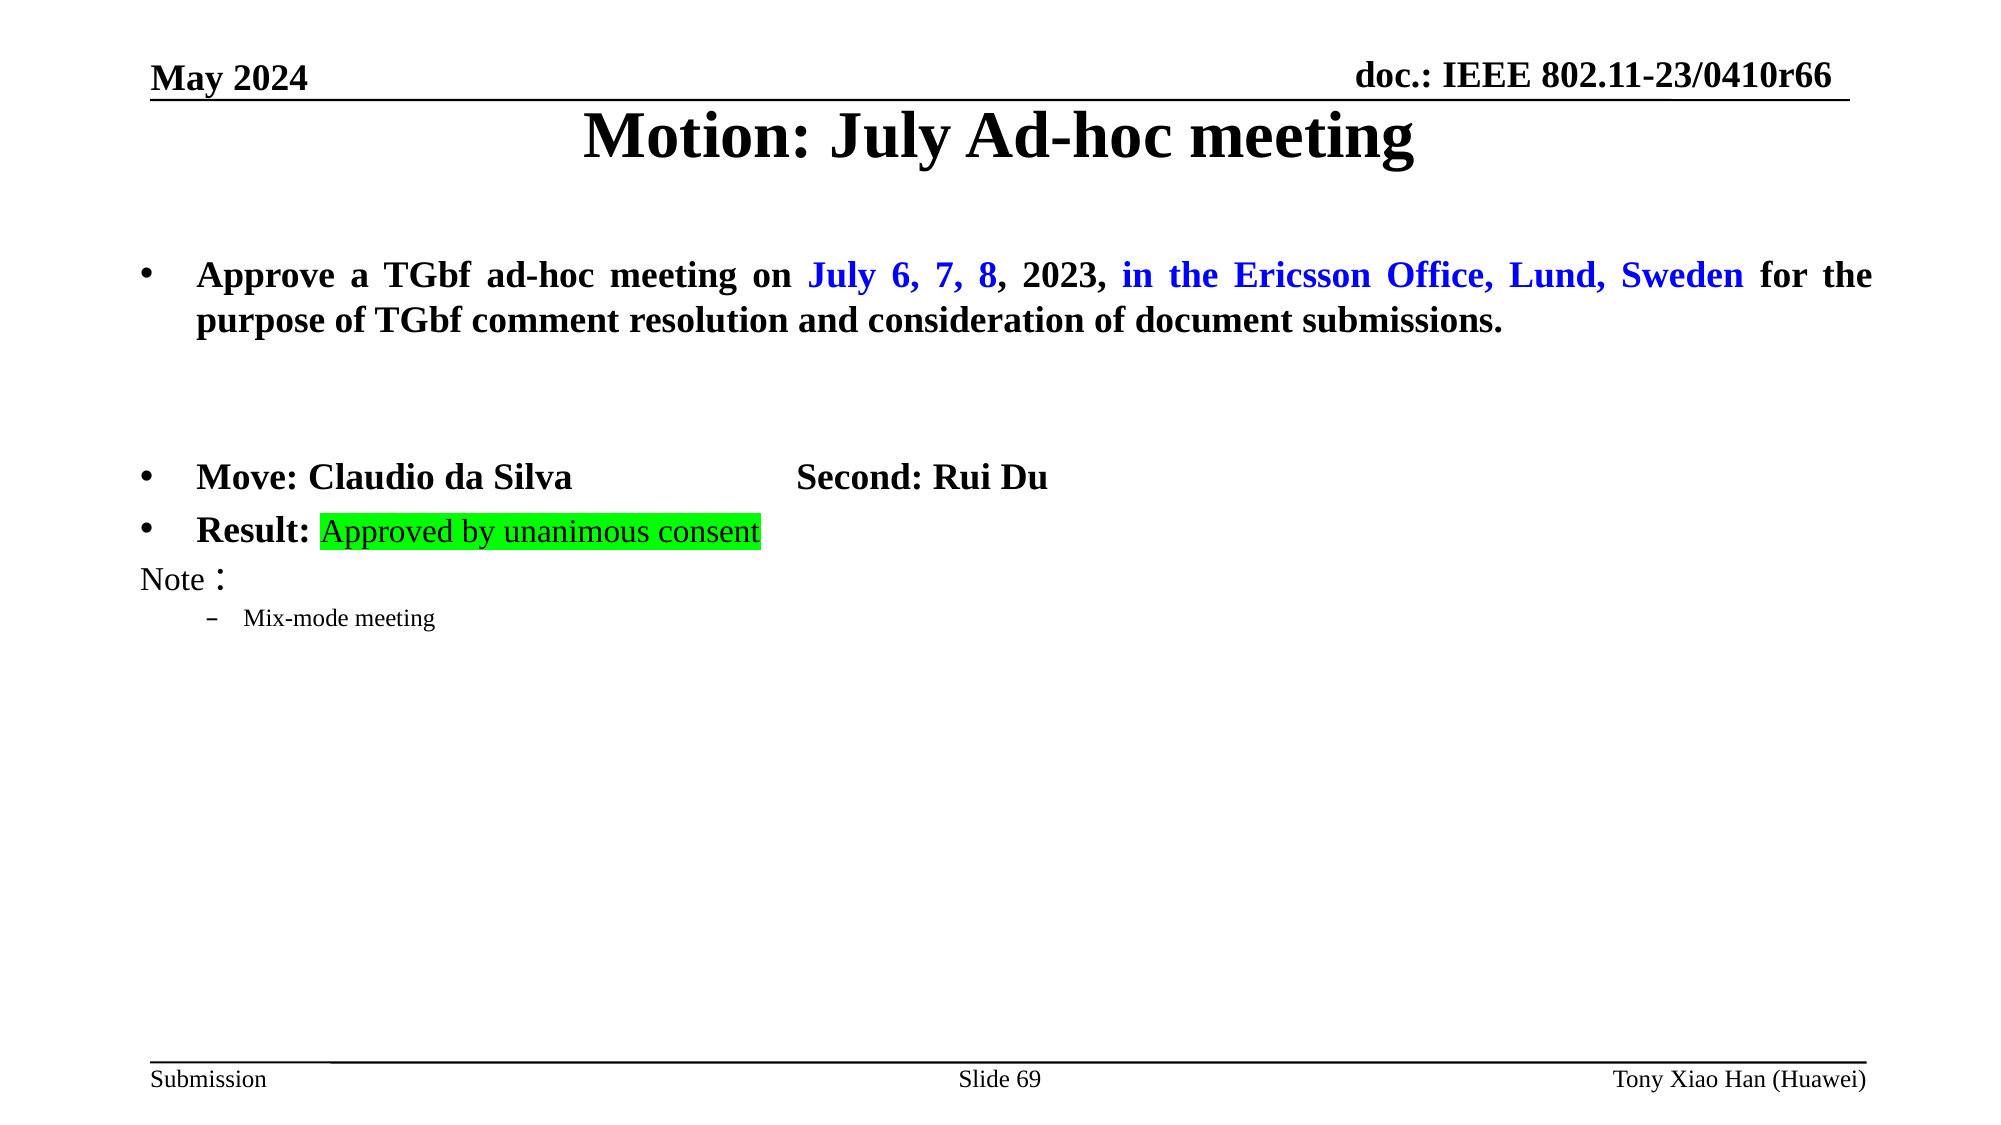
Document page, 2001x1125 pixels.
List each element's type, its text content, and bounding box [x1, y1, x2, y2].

text_box Motion: July Ad-hoc meeting [362, 87, 1638, 175]
text_box Approve a TGbf ad-hoc meeting on July 6, 7, 8, 2023, in the Ericsson Office, Lund, Sweden for the purpose of TGbf comment resolution and consideration of document submissions. Move: Claudio da Silva Second: Rui Du Result: Approved by unanimous consent Note： Mix-mode meeting [125, 212, 1888, 1013]
